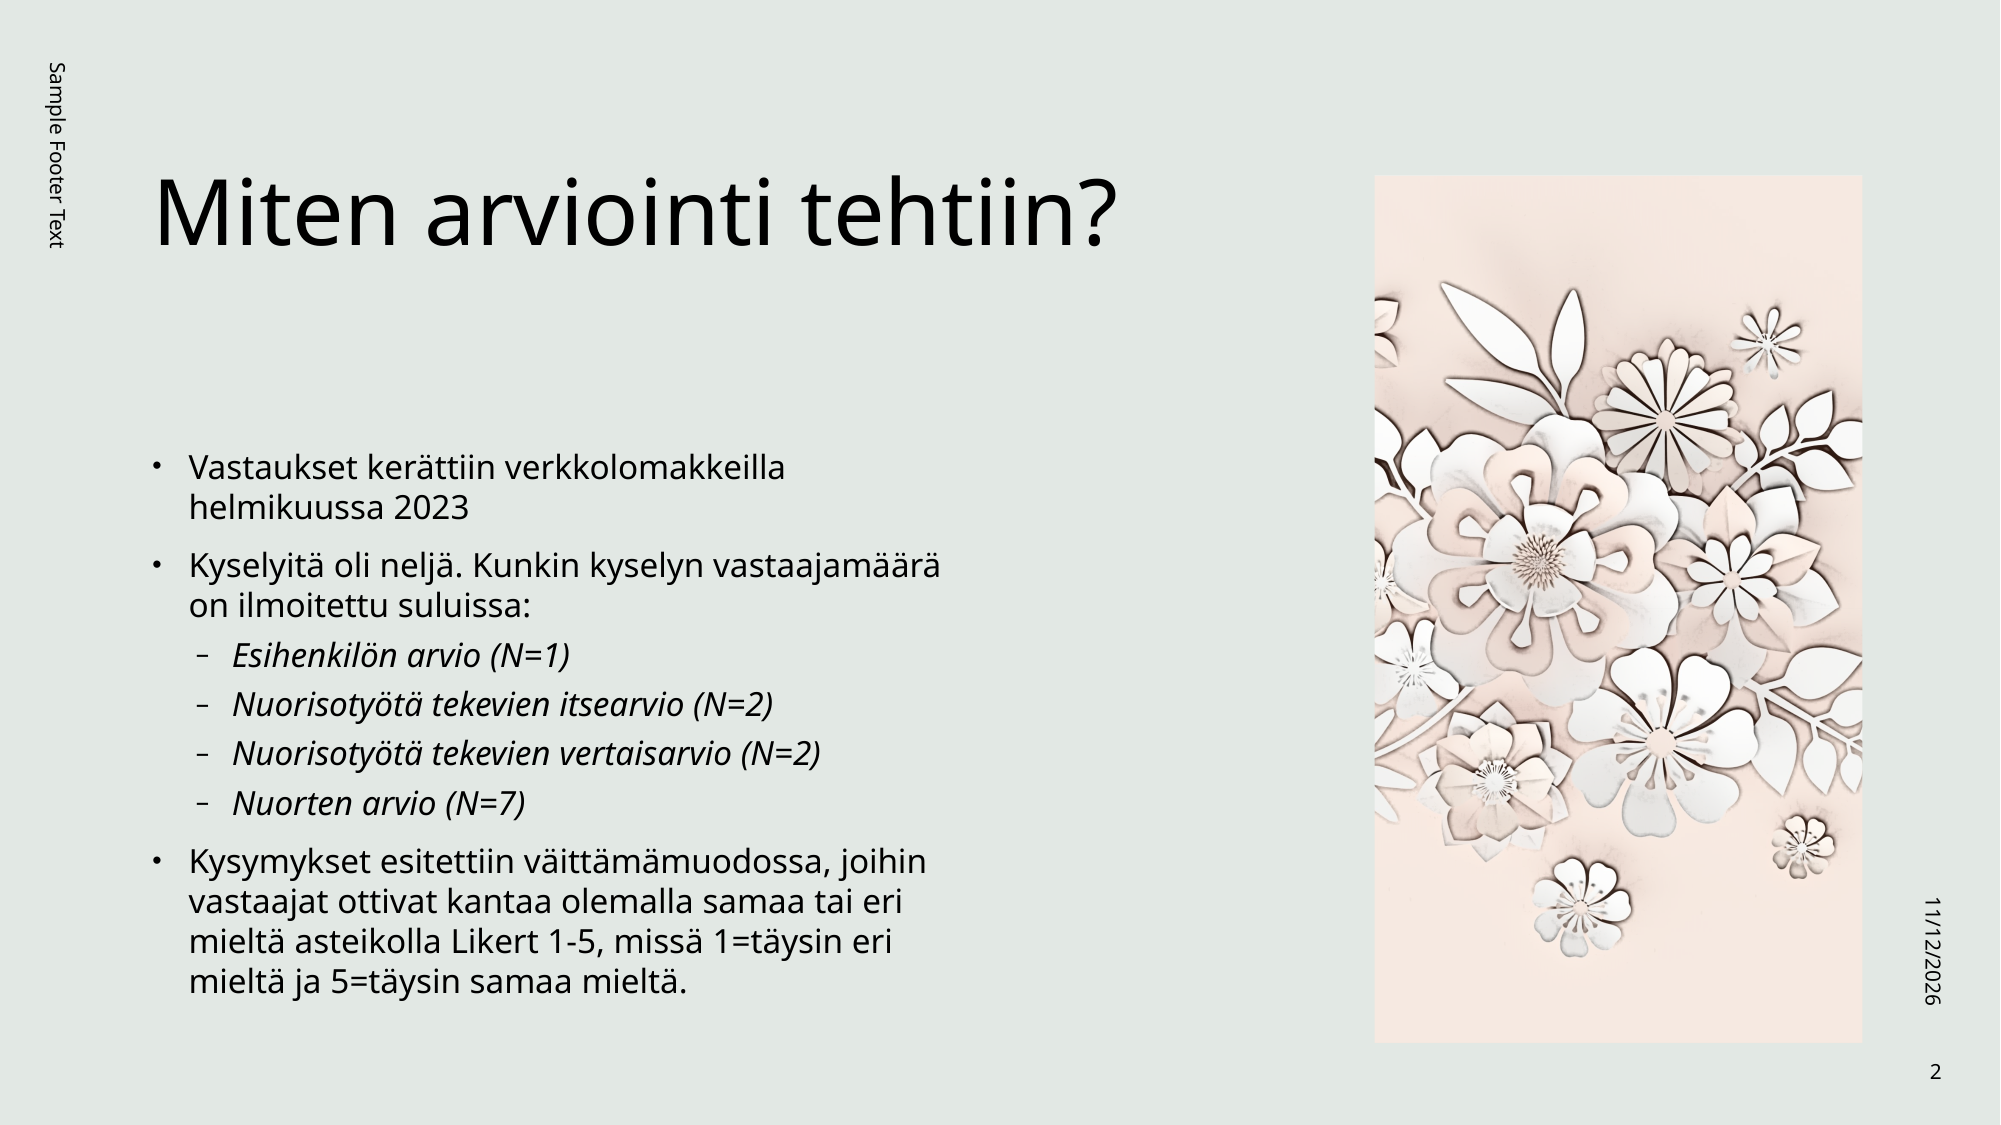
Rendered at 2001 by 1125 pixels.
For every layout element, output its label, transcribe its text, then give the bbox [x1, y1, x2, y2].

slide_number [1902, 853, 1963, 1021]
list Vastaukset kerättiin verkkolomakkeilla helmikuussa 2023 Kyselyitä oli neljä. Kunkin kyselyn vastaajamäärä on ilmoitettu suluissa: Esihenkilön arvio (N=1) Nuorisotyötä tekevien itsearvio (N=2) Nuorisotyötä tekevien vertaisarvio (N=2) Nuorten arvio (N=7) Kysymykset esitettiin väittämämuodossa, joihin vastaajat ottivat kantaa olemalla samaa tai eri mieltä asteikolla Likert 1-5, missä 1=täysin eri mieltä ja 5=täysin samaa mieltä. [137, 438, 967, 1014]
picture [1184, 176, 2000, 1043]
footer Sample Footer Text [28, 47, 89, 536]
title Miten arviointi tehtiin? [137, 111, 1513, 273]
slide_number 2 [1888, 1042, 1983, 1103]
